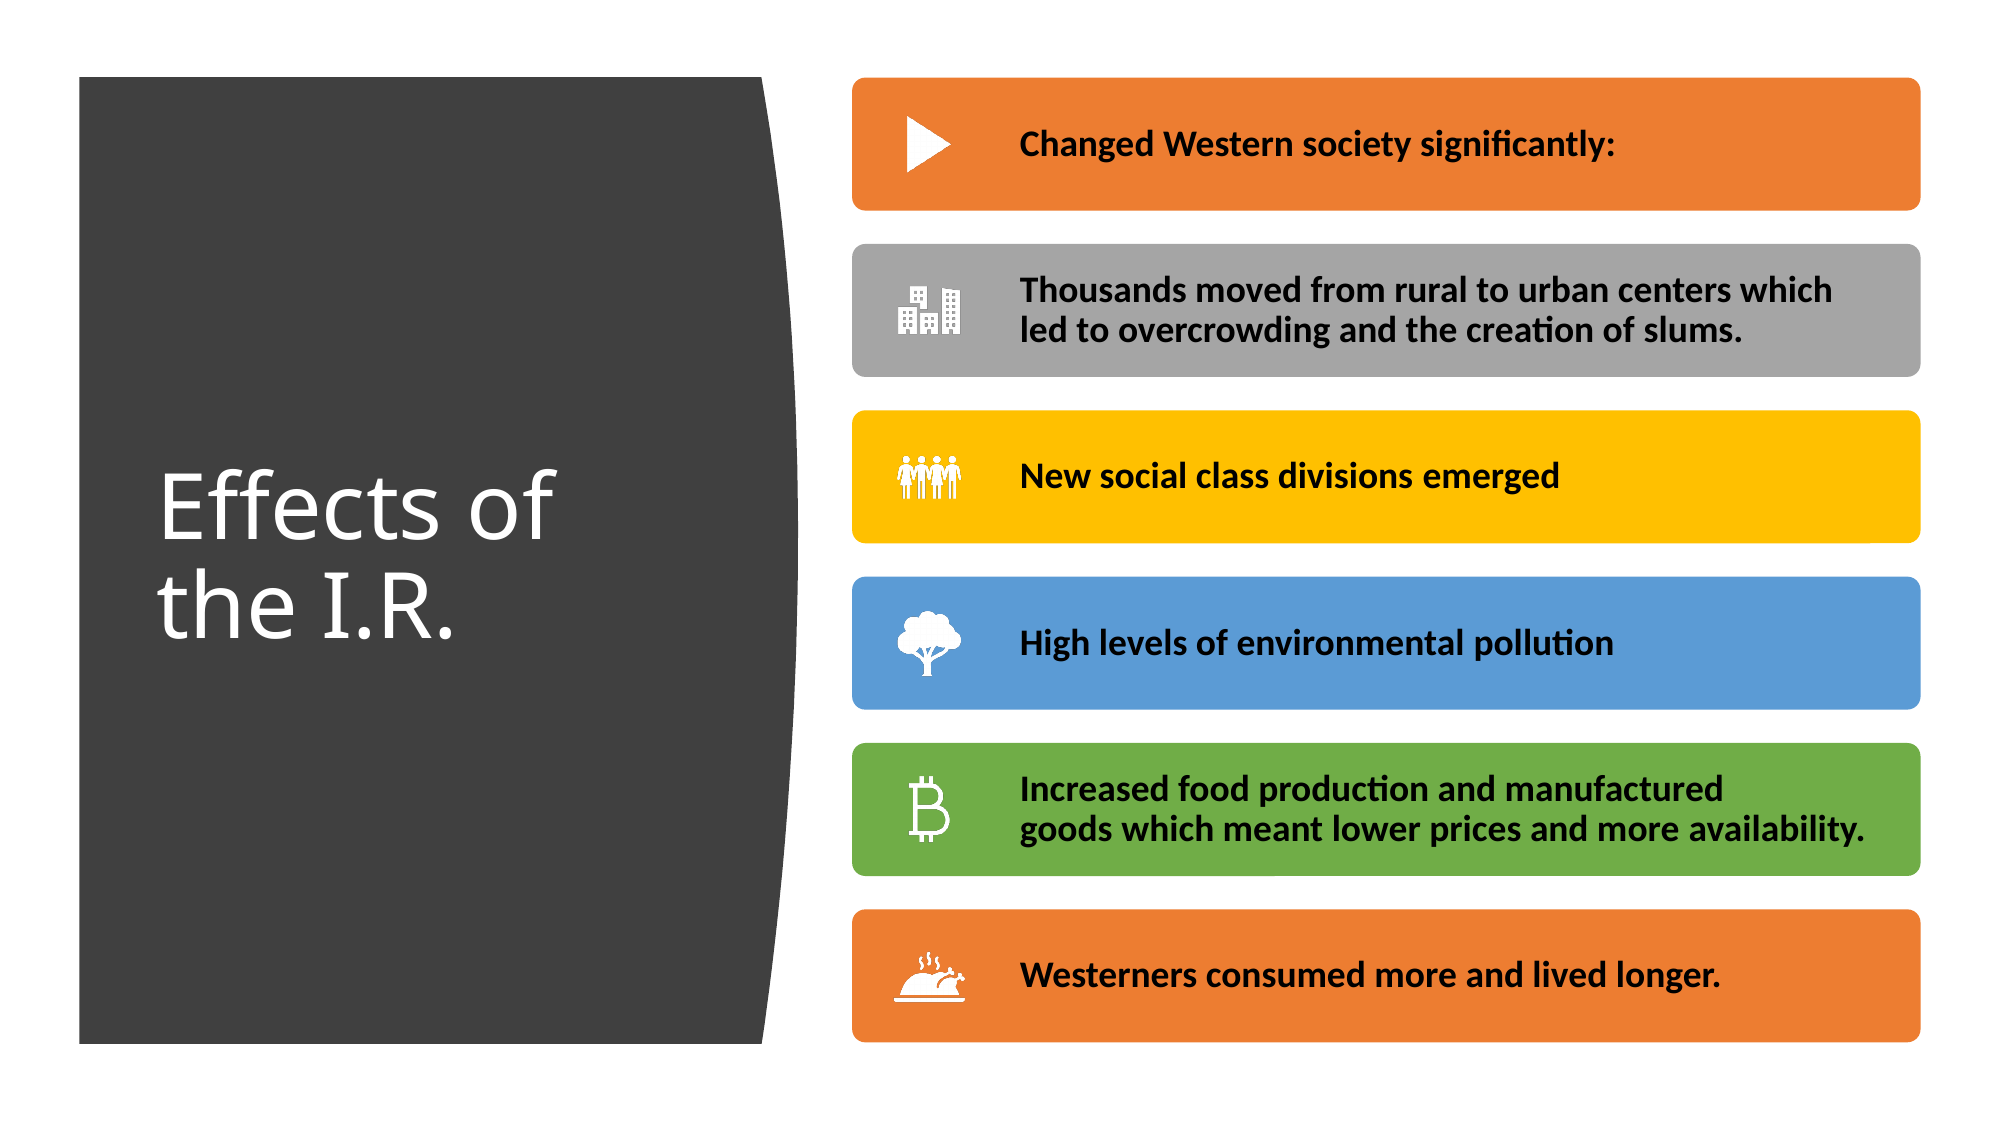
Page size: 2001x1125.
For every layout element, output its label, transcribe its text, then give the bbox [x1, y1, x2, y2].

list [852, 77, 1921, 1043]
title Effects of the I.R. [141, 166, 702, 953]
text_box [78, 76, 800, 1045]
